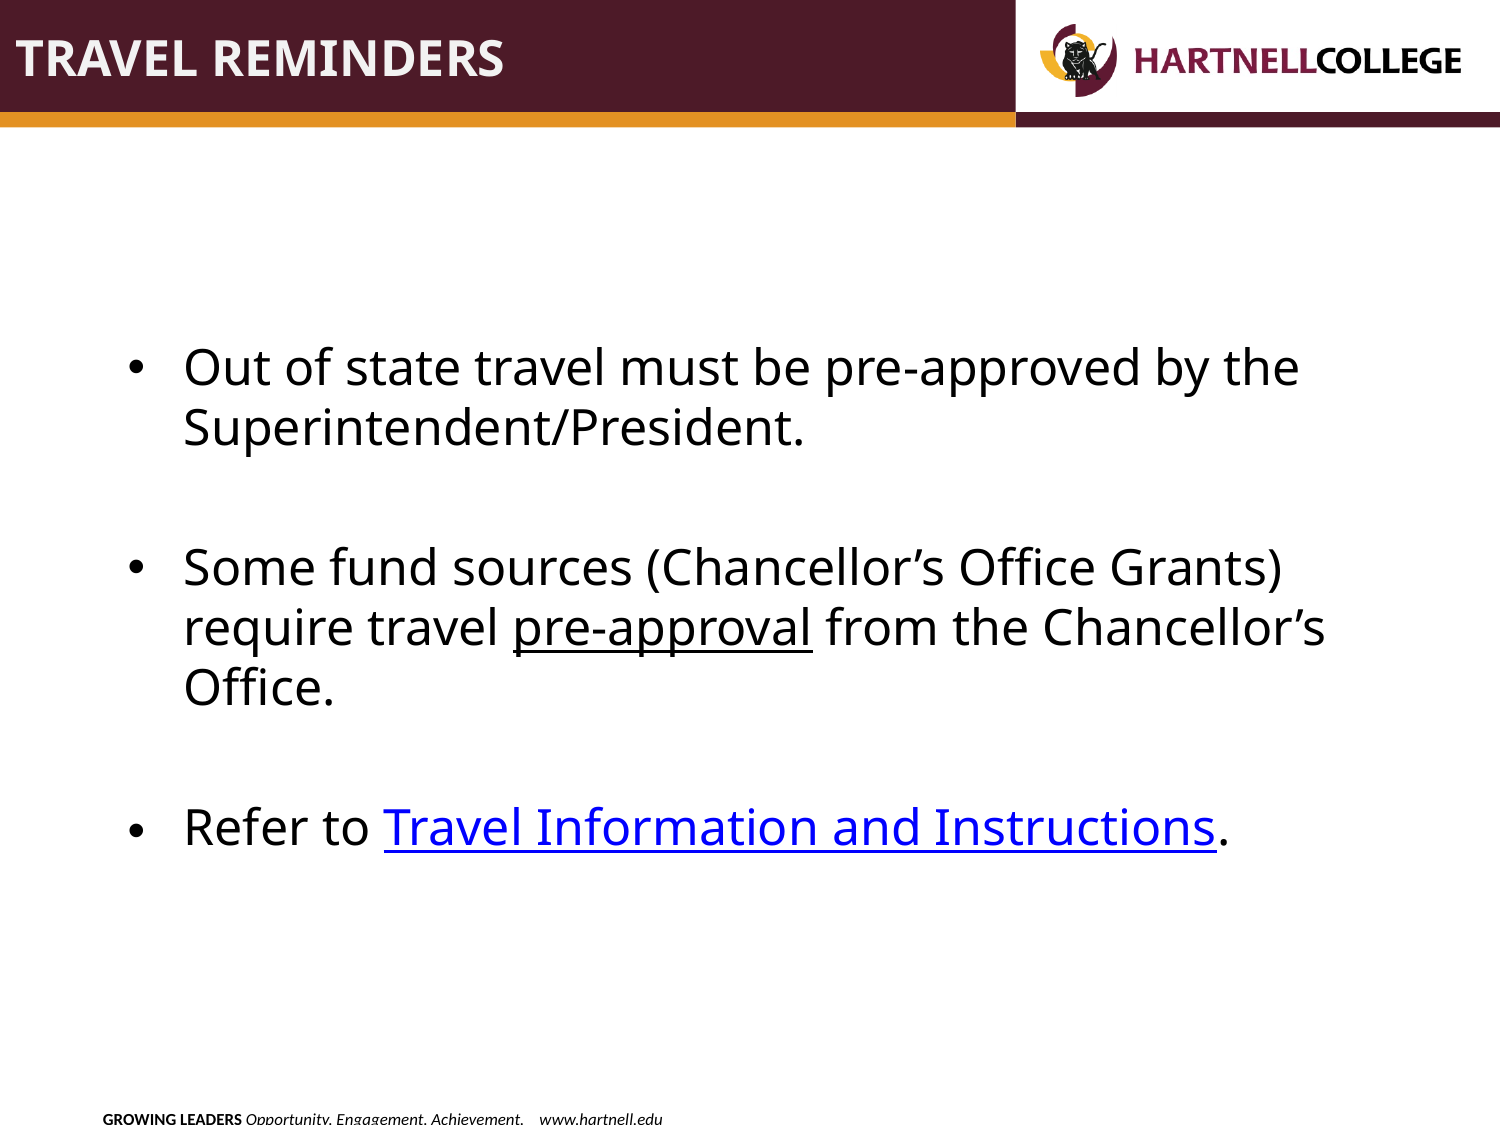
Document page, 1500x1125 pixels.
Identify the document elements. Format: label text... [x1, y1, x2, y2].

picture [1040, 24, 1117, 97]
list Out of state travel must be pre-approved by the Superintendent/President. Some fund sources (Chancellor’s Office Grants) require travel pre-approval from the Chancellor’s Office. Refer to Travel Information and Instructions. [112, 174, 1388, 1025]
title Travel reminders [0, 0, 1013, 113]
picture [1121, 38, 1476, 77]
